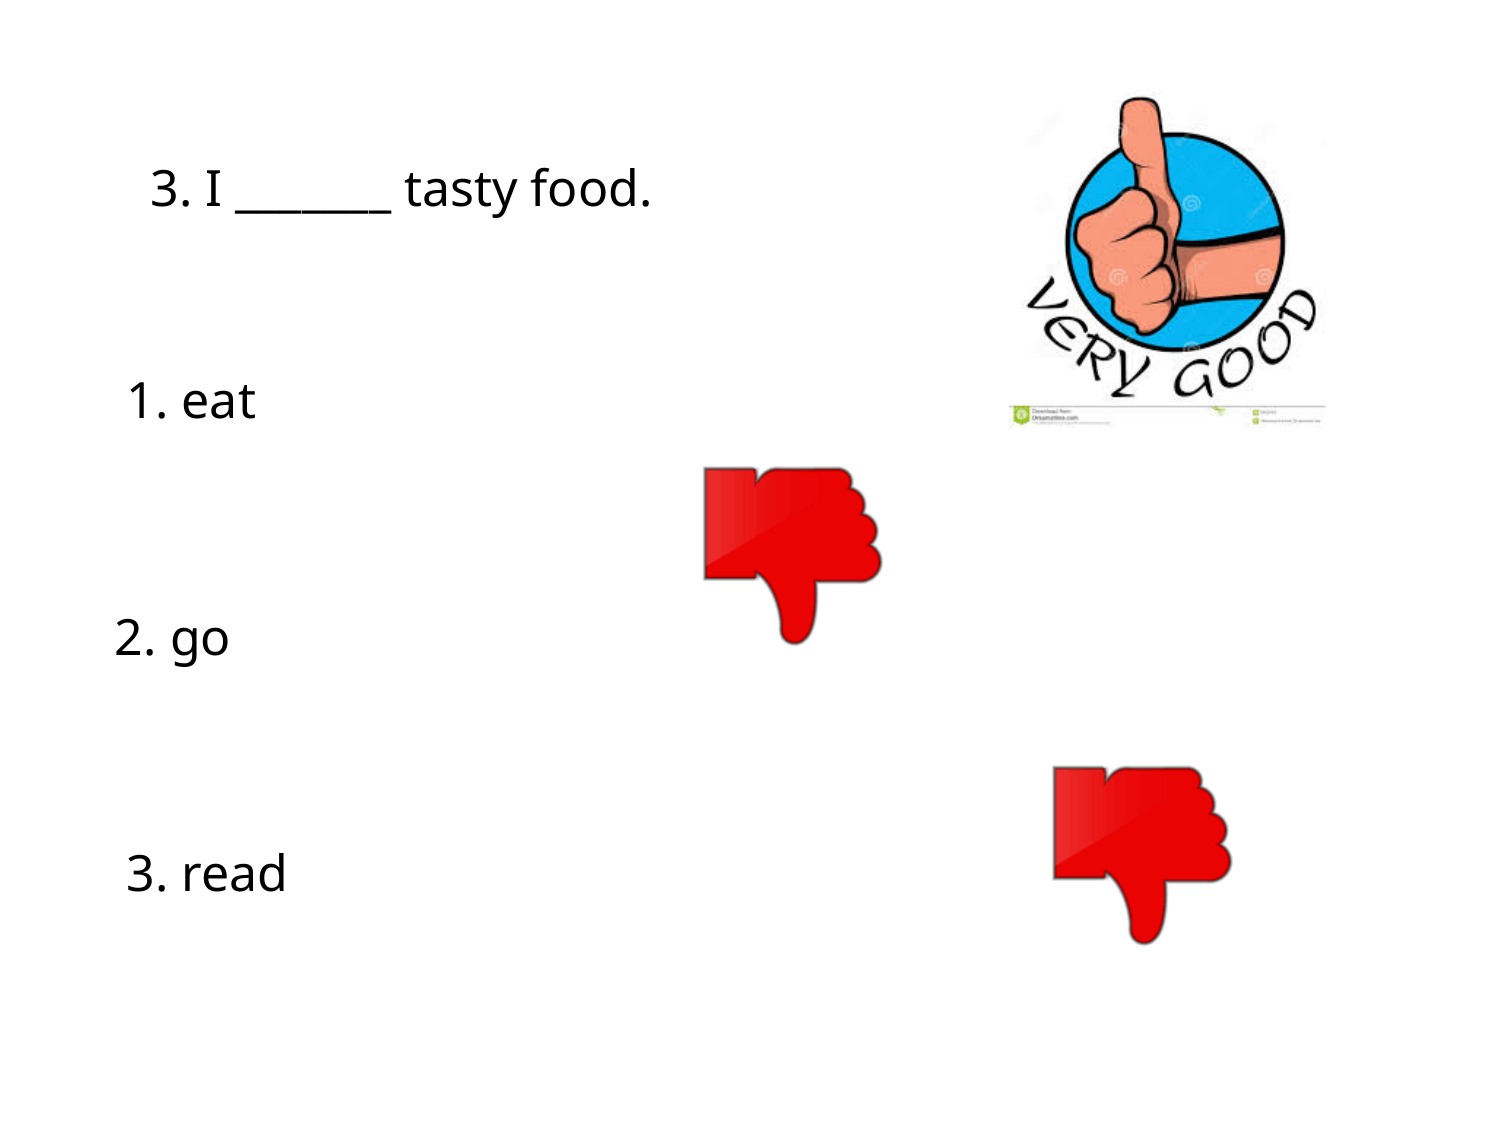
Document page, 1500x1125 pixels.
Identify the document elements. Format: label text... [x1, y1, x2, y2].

text_box 1. eat [112, 361, 349, 437]
picture [1009, 89, 1326, 428]
text_box 3. I _______ tasty food. [135, 148, 869, 224]
picture [938, 727, 1330, 957]
picture [588, 427, 980, 658]
text_box 2. go [100, 597, 313, 673]
text_box 3. read [112, 834, 325, 909]
